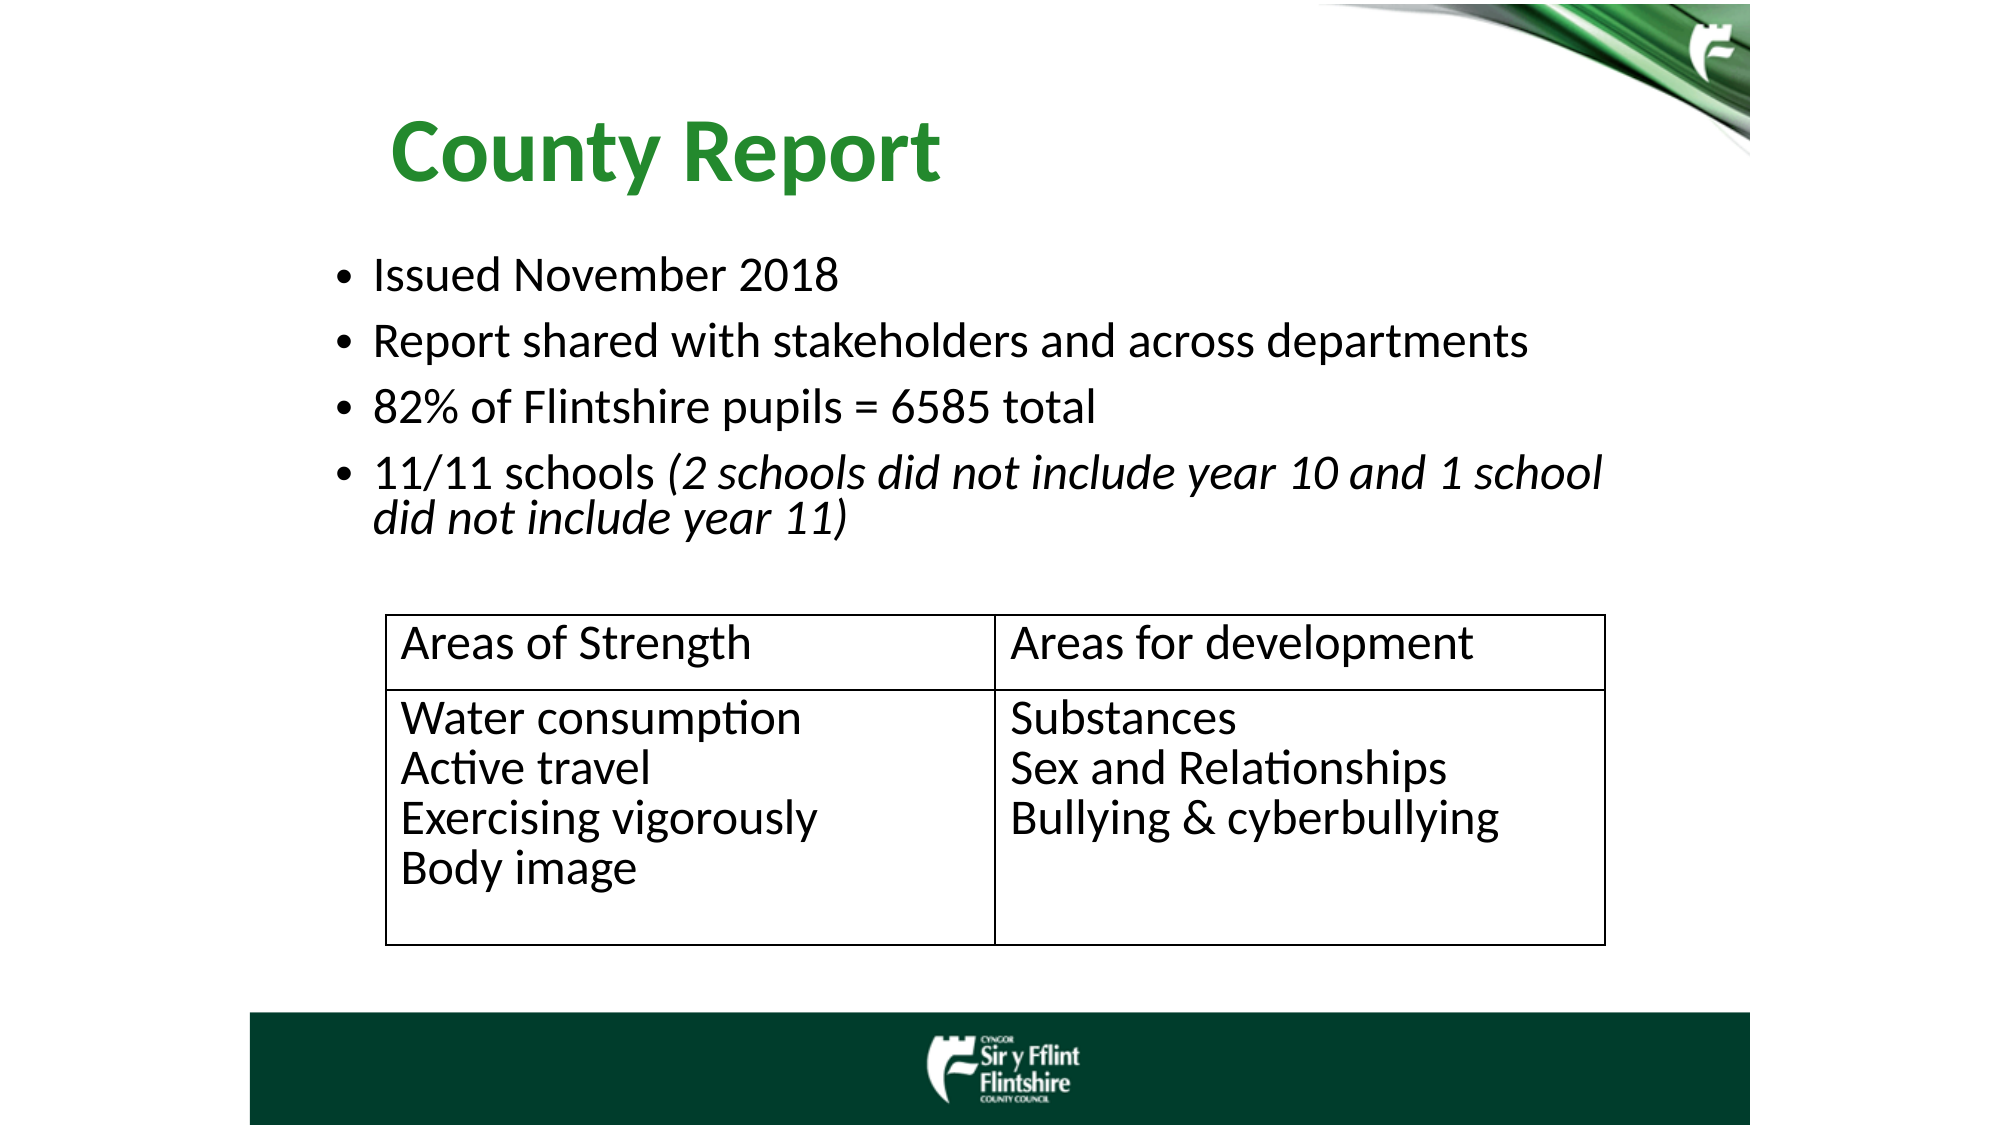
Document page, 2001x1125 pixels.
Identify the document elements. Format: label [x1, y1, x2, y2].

picture [249, 0, 1750, 1125]
